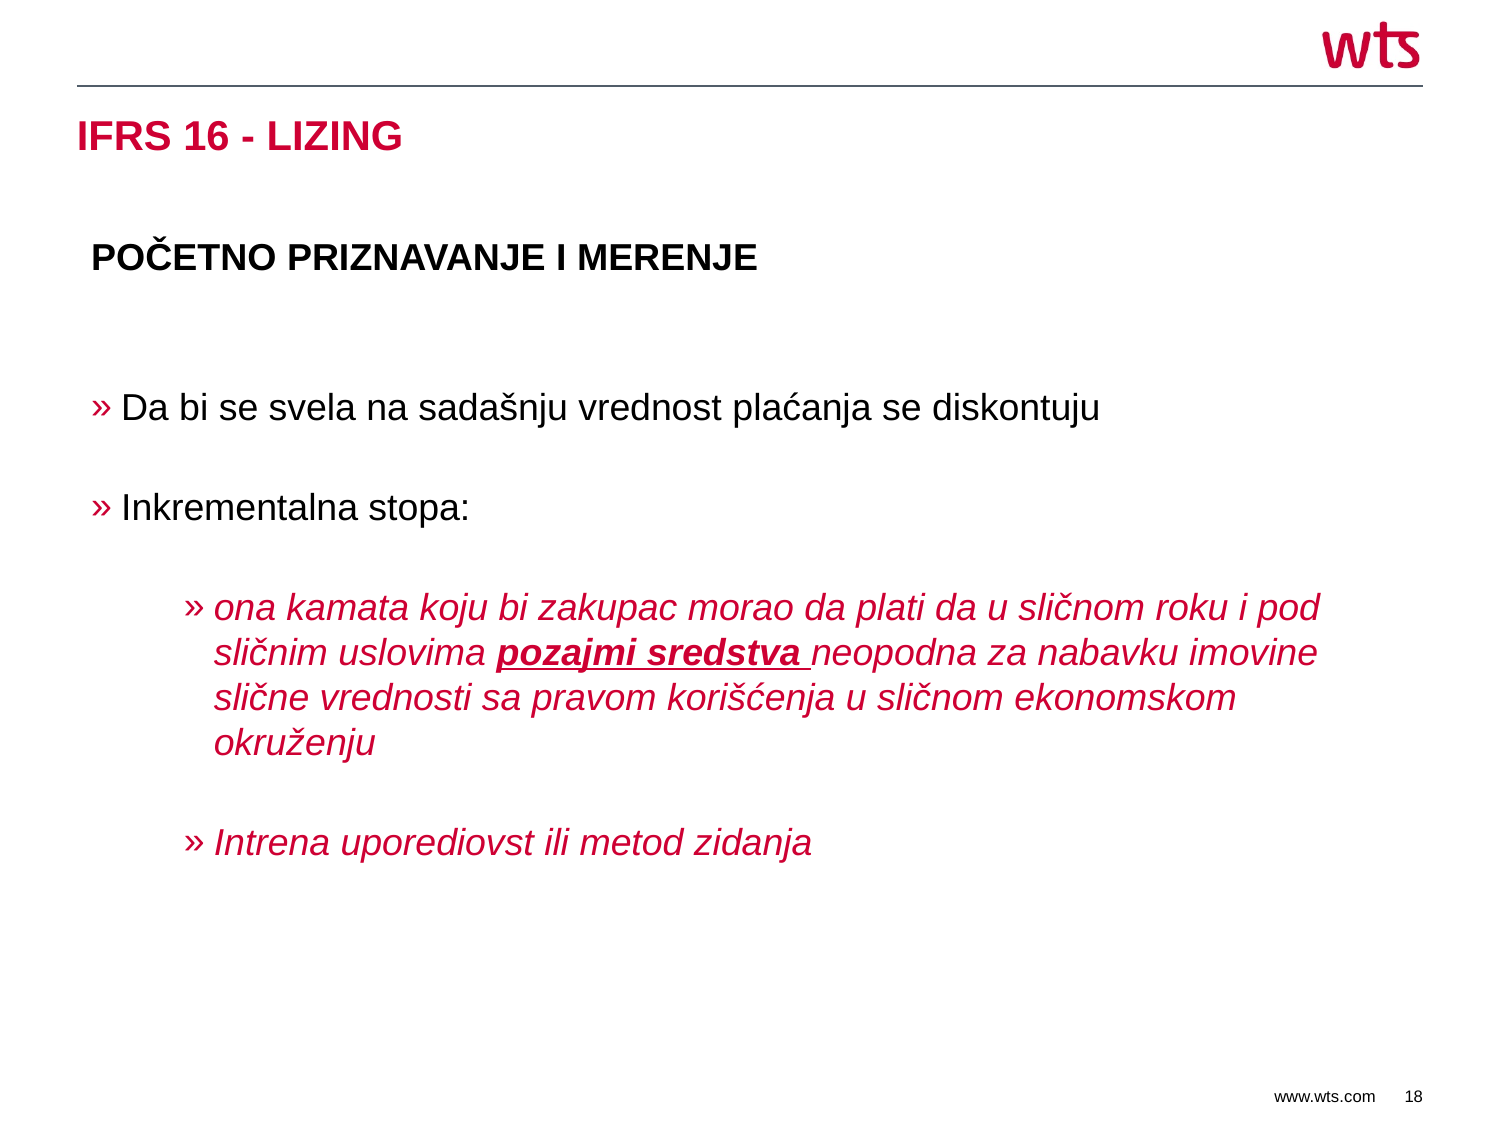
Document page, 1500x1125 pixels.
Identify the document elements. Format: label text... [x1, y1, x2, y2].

slide_number 18 [1389, 1085, 1424, 1107]
title IFRS 16 - LIZING [76, 107, 1424, 210]
footer www.wts.com [1273, 871, 1377, 1125]
picture [1321, 20, 1420, 69]
text_box POČETNO PRIZNAVANJE I MERENJE Da bi se svela na sadašnju vrednost plaćanja se diskontuju Inkrementalna stopa: ona kamata koju bi zakupac morao da plati da u sličnom roku i pod sličnim uslovima pozajmi sredstva neopodna za nabavku imovine slične vrednosti sa pravom korišćenja u sličnom ekonomskom okruženju Intrena uporediovst ili metod zidanja [76, 225, 1400, 871]
